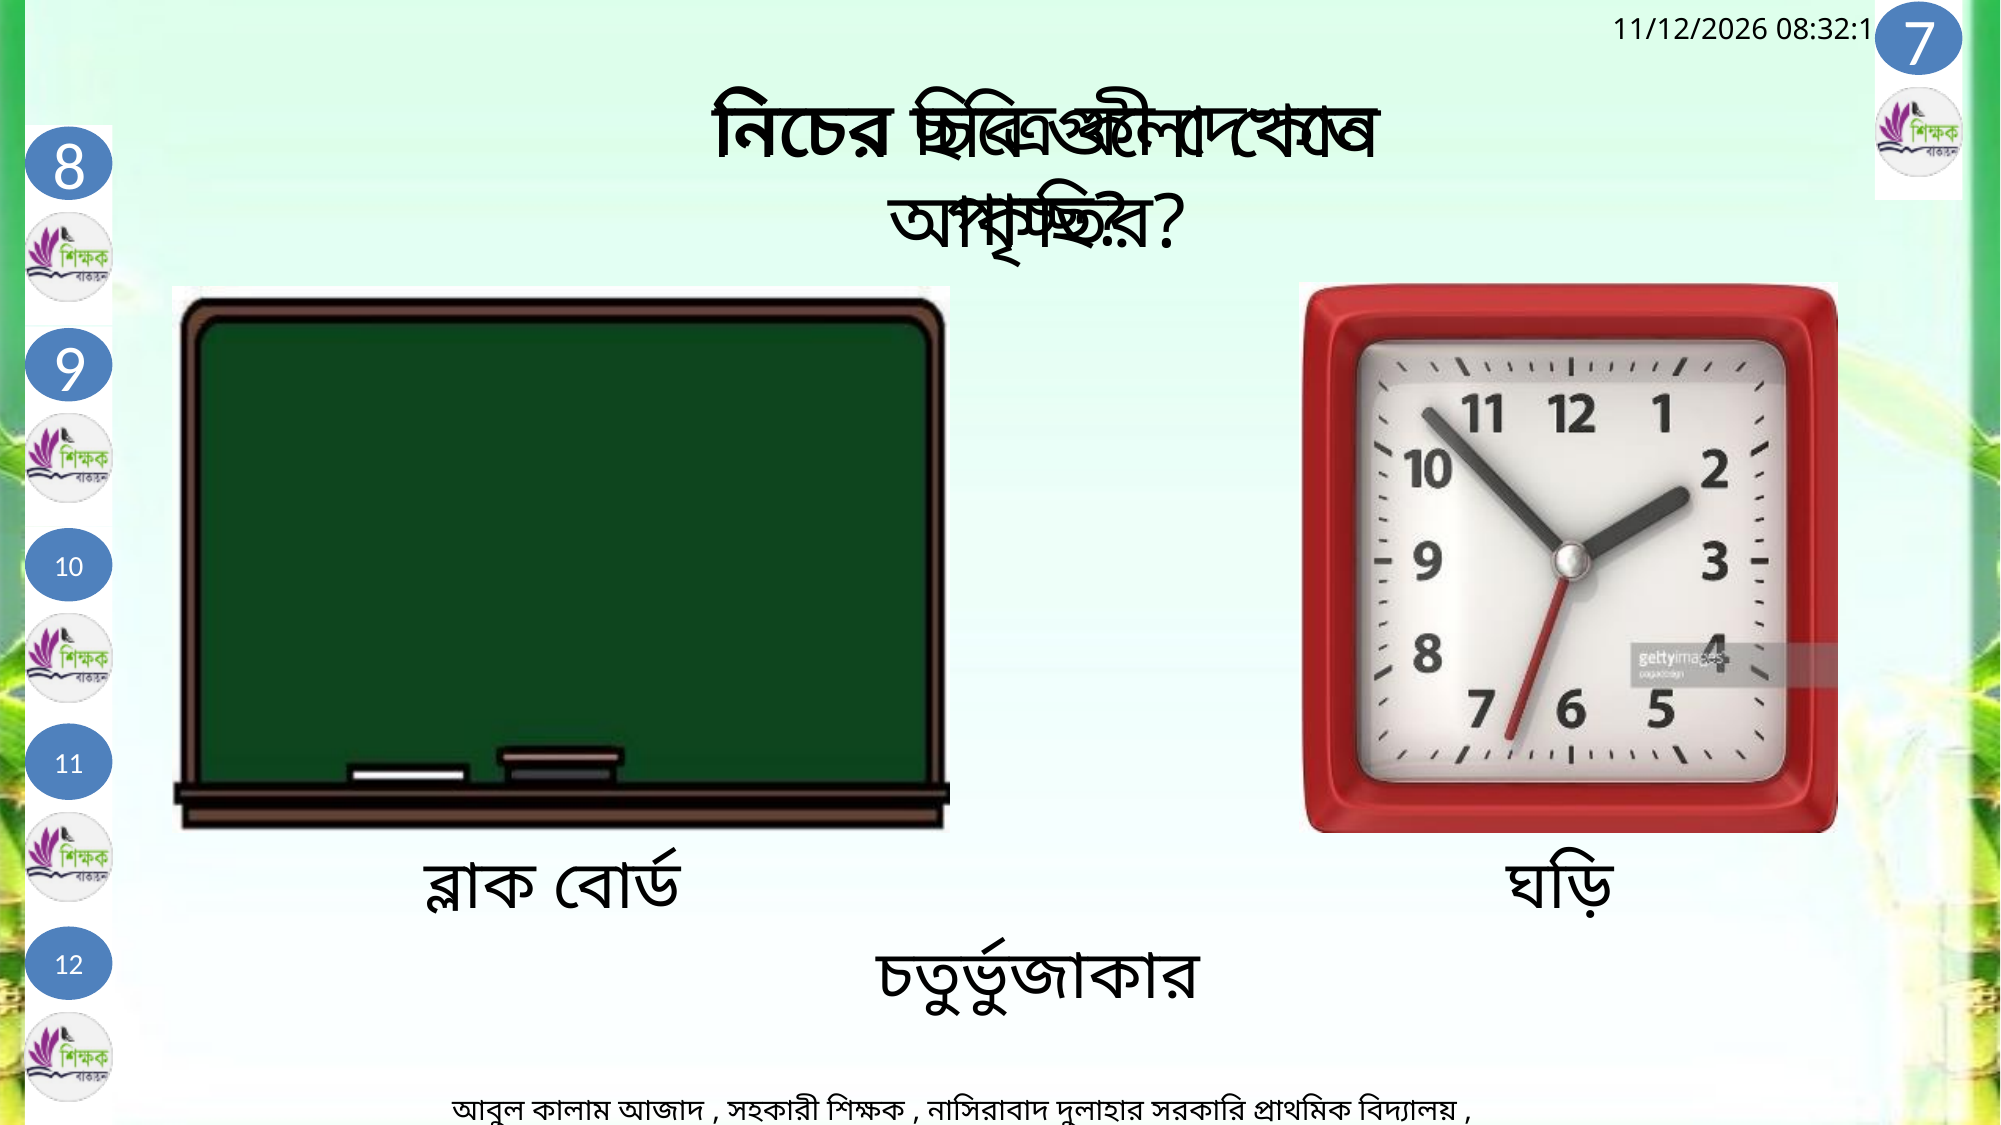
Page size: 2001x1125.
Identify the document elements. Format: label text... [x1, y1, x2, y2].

text_box ঘড়ি [1315, 841, 1822, 930]
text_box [1874, 0, 1963, 201]
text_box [0, 0, 113, 1125]
text_box চতুর্ভুজাকার [793, 924, 1300, 1020]
text_box ব্লাক বোর্ড [308, 841, 815, 930]
picture [113, 0, 2001, 1125]
text_box নিচের ছবি গুলো কোন আকৃতির? [597, 75, 1496, 270]
picture [464, 1104, 473, 1116]
picture [1131, 1107, 1138, 1116]
picture [490, 1107, 497, 1116]
